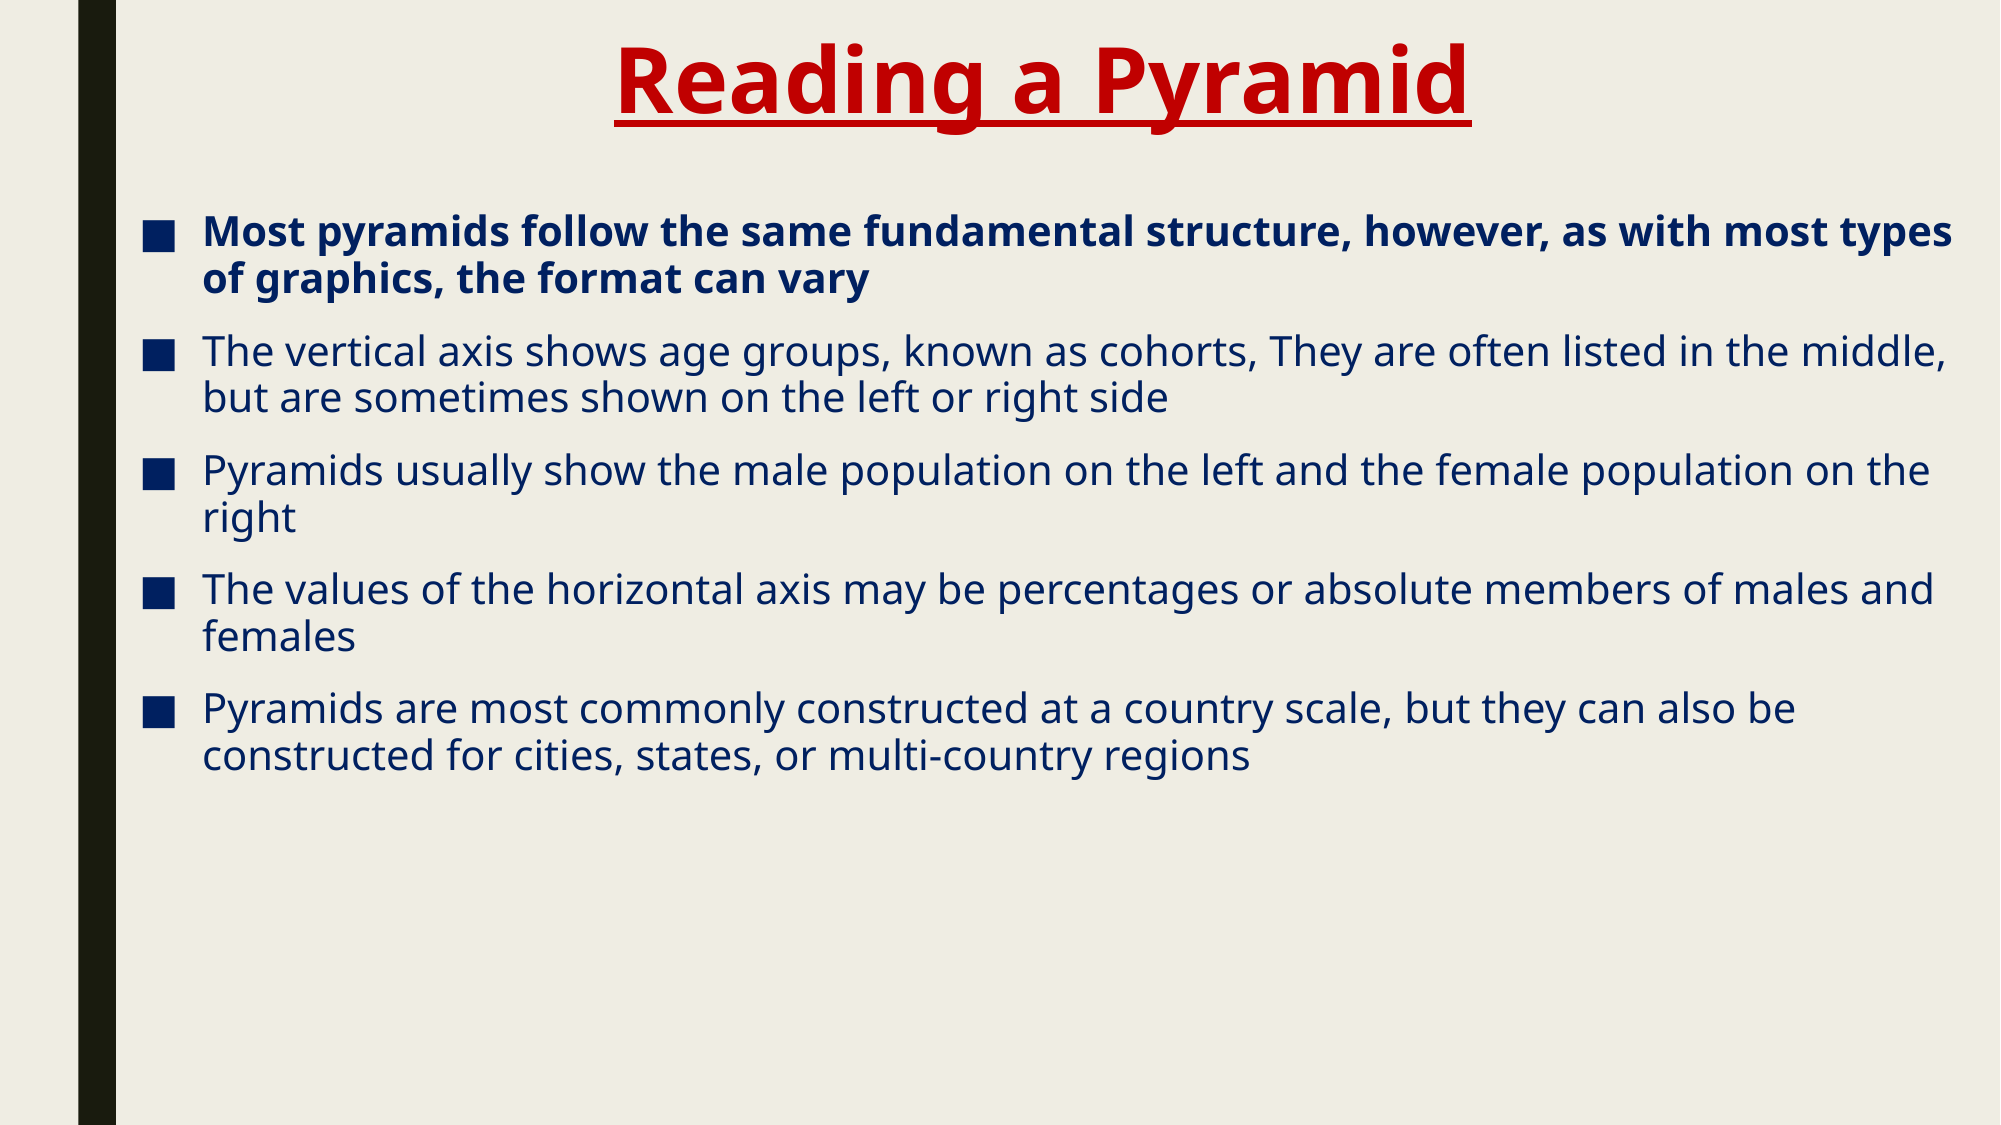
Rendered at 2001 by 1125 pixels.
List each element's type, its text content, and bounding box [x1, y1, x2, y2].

list Most pyramids follow the same fundamental structure, however, as with most types of graphics, the format can vary The vertical axis shows age groups, known as cohorts, They are often listed in the middle, but are sometimes shown on the left or right side Pyramids usually show the male population on the left and the female population on the right The values of the horizontal axis may be percentages or absolute members of males and females Pyramids are most commonly constructed at a country scale, but they can also be constructed for cities, states, or multi-country regions [124, 201, 2000, 963]
title Reading a Pyramid [124, 27, 1800, 186]
